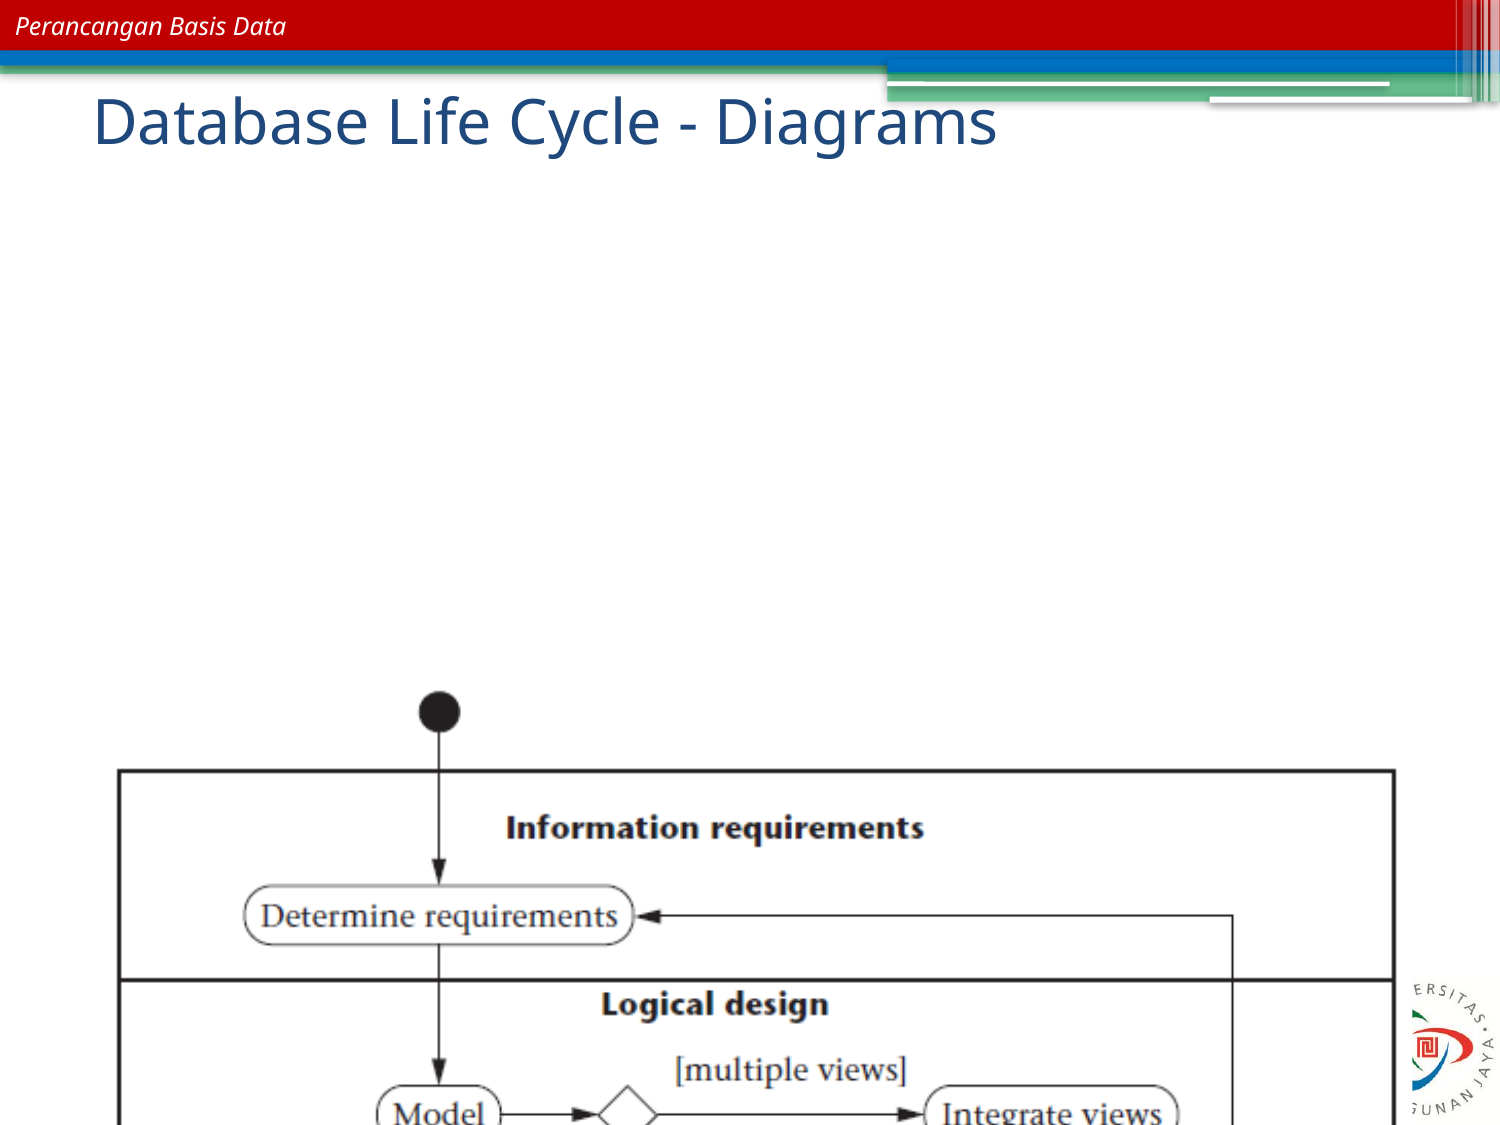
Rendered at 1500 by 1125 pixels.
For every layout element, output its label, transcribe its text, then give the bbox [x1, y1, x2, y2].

picture [94, 667, 1500, 1125]
title Database Life Cycle - Diagrams [77, 74, 1428, 165]
